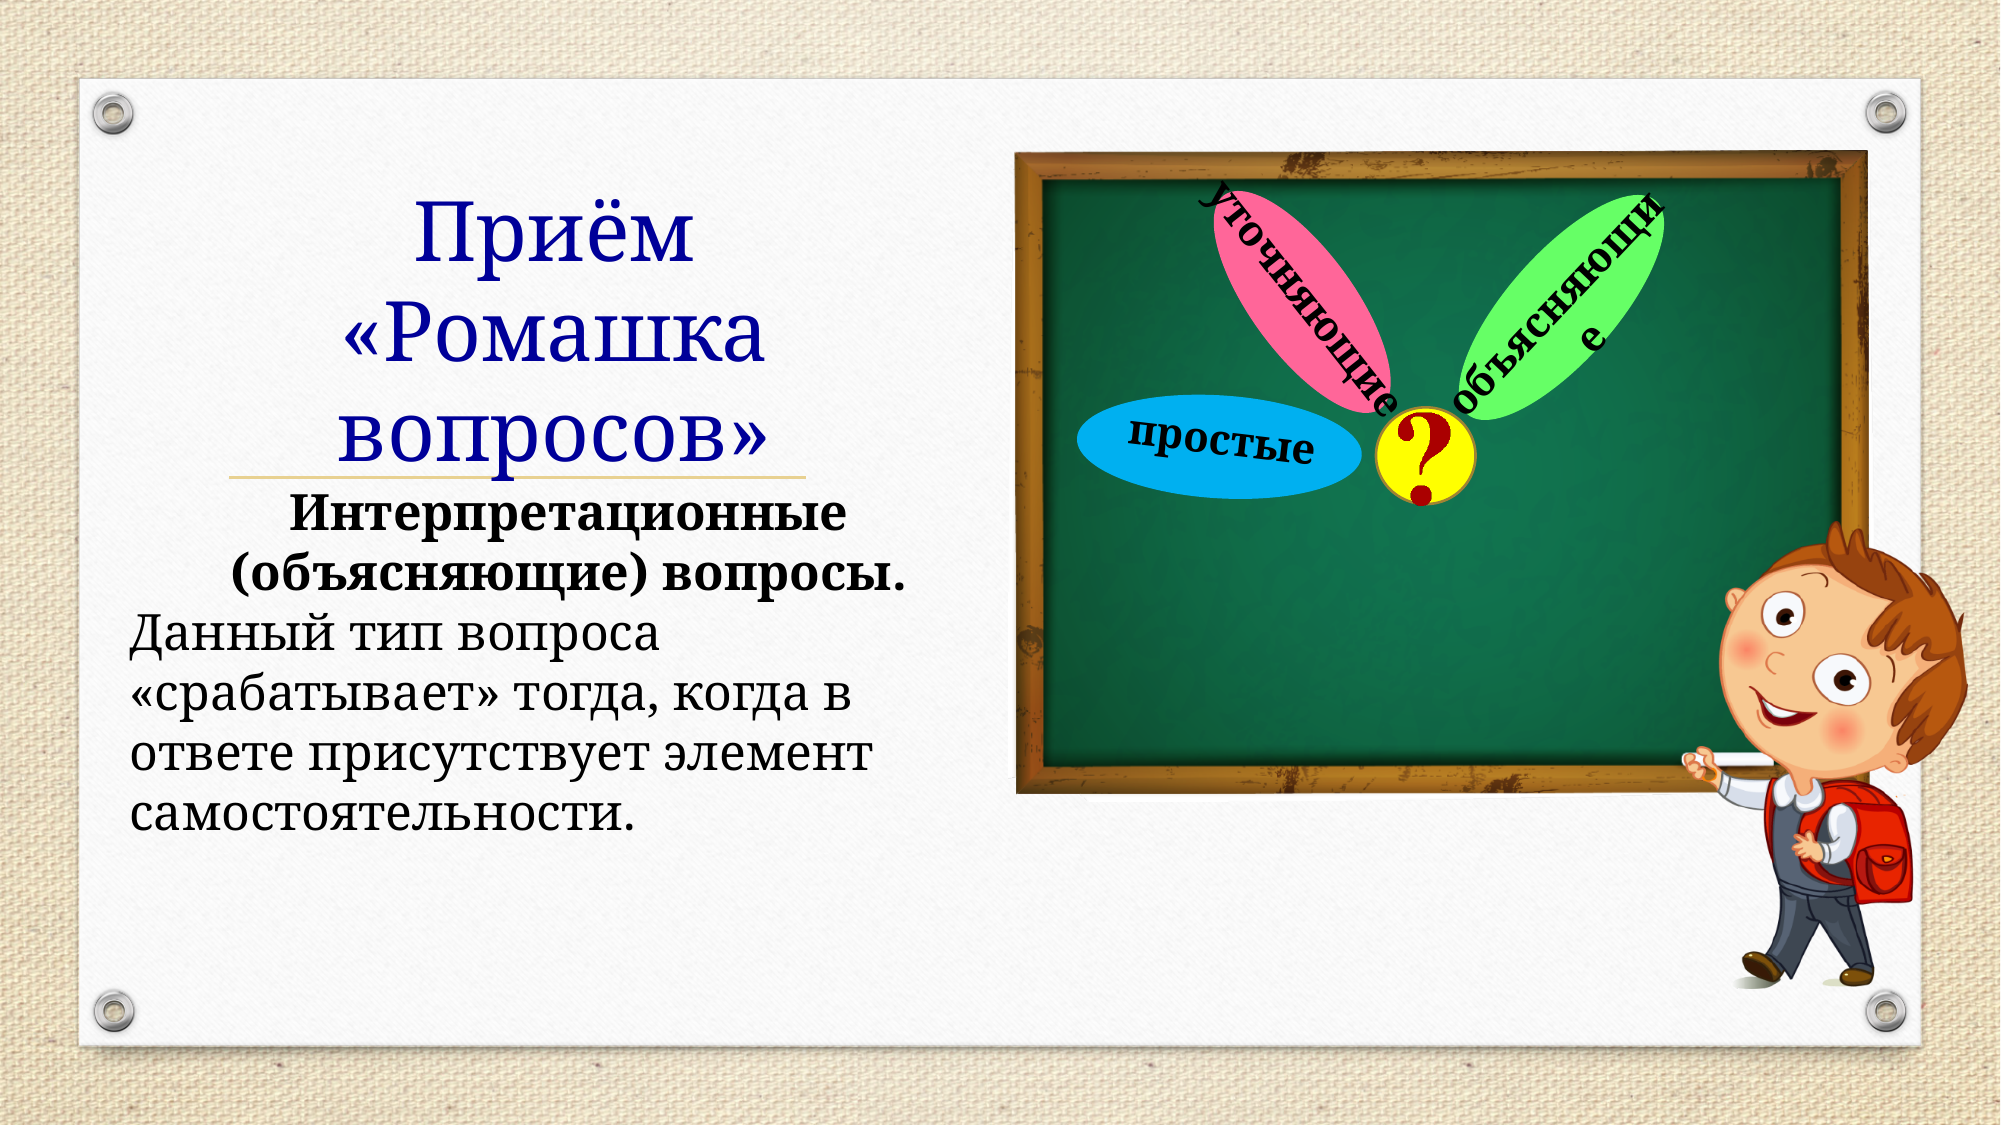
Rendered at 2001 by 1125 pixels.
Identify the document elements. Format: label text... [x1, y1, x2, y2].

text_box Интерпретационные (объясняющие) вопросы. Данный тип вопроса «срабатывает» тогда, когда в ответе присутствует элемент самостоятельности. [114, 472, 1024, 848]
picture [0, 0, 2001, 1125]
text_box Приём «Ромашка вопросов» [100, 158, 1007, 499]
